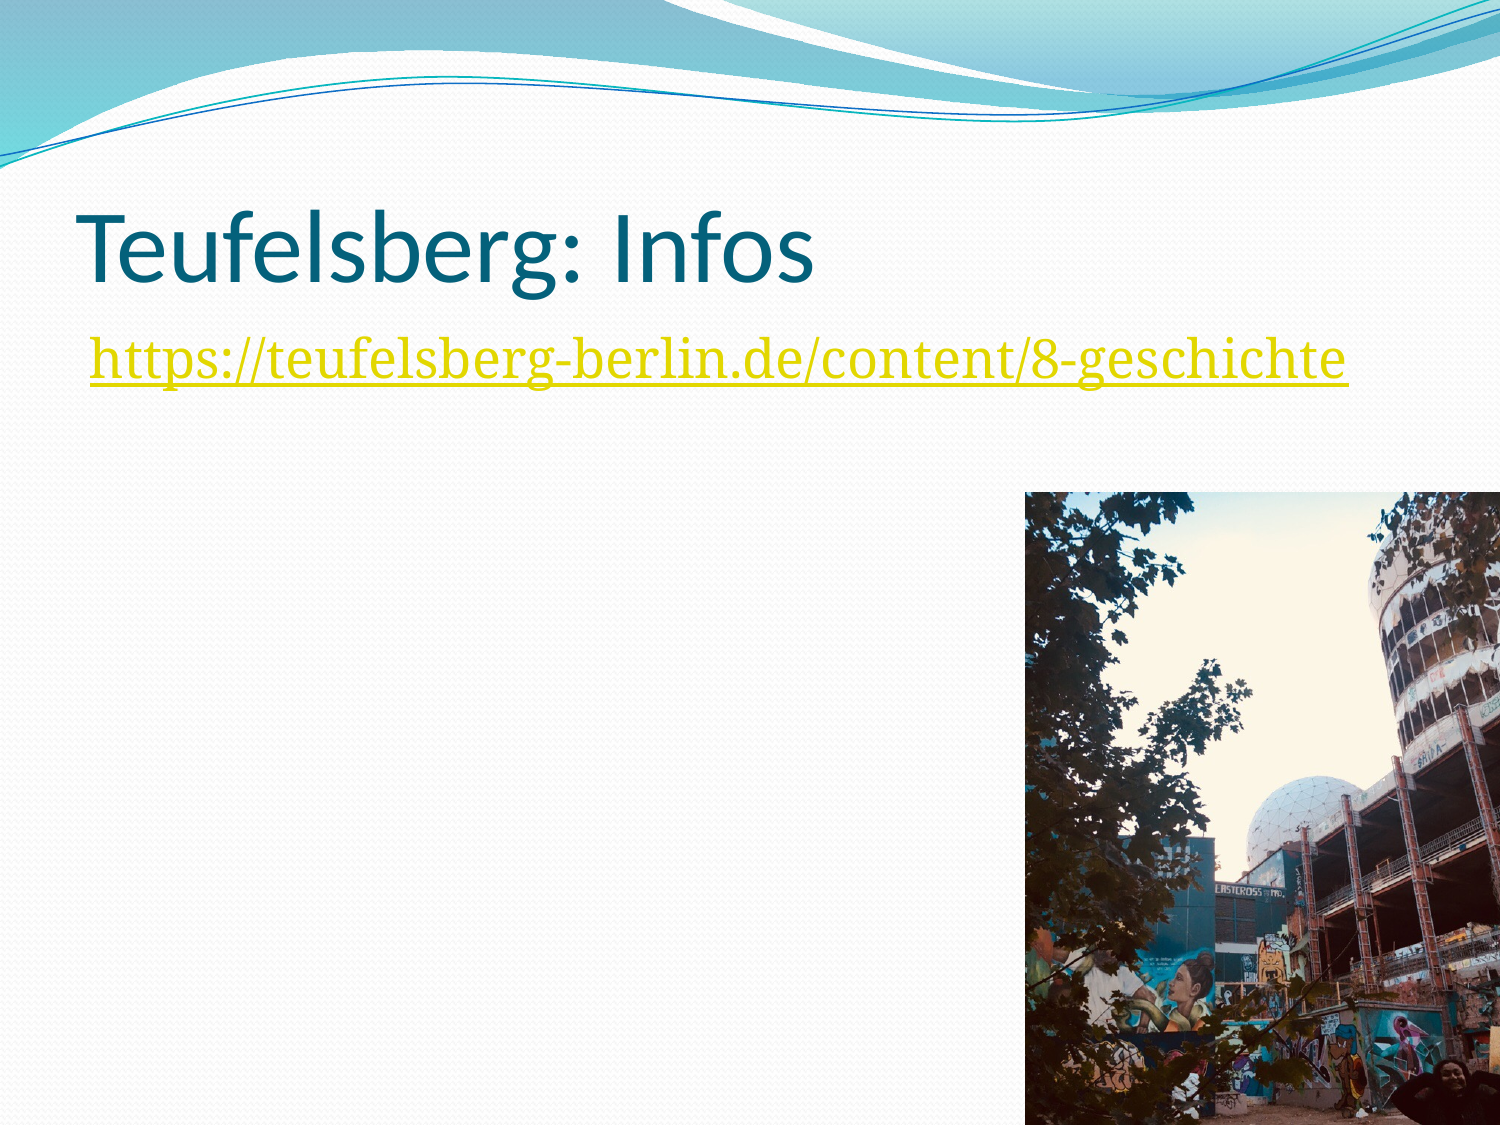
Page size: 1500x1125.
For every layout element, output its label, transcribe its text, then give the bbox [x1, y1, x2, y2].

title Teufelsberg: Infos [75, 115, 1425, 303]
picture [1025, 491, 1500, 1125]
list https://teufelsberg-berlin.de/content/8-geschichte [75, 317, 1425, 1038]
